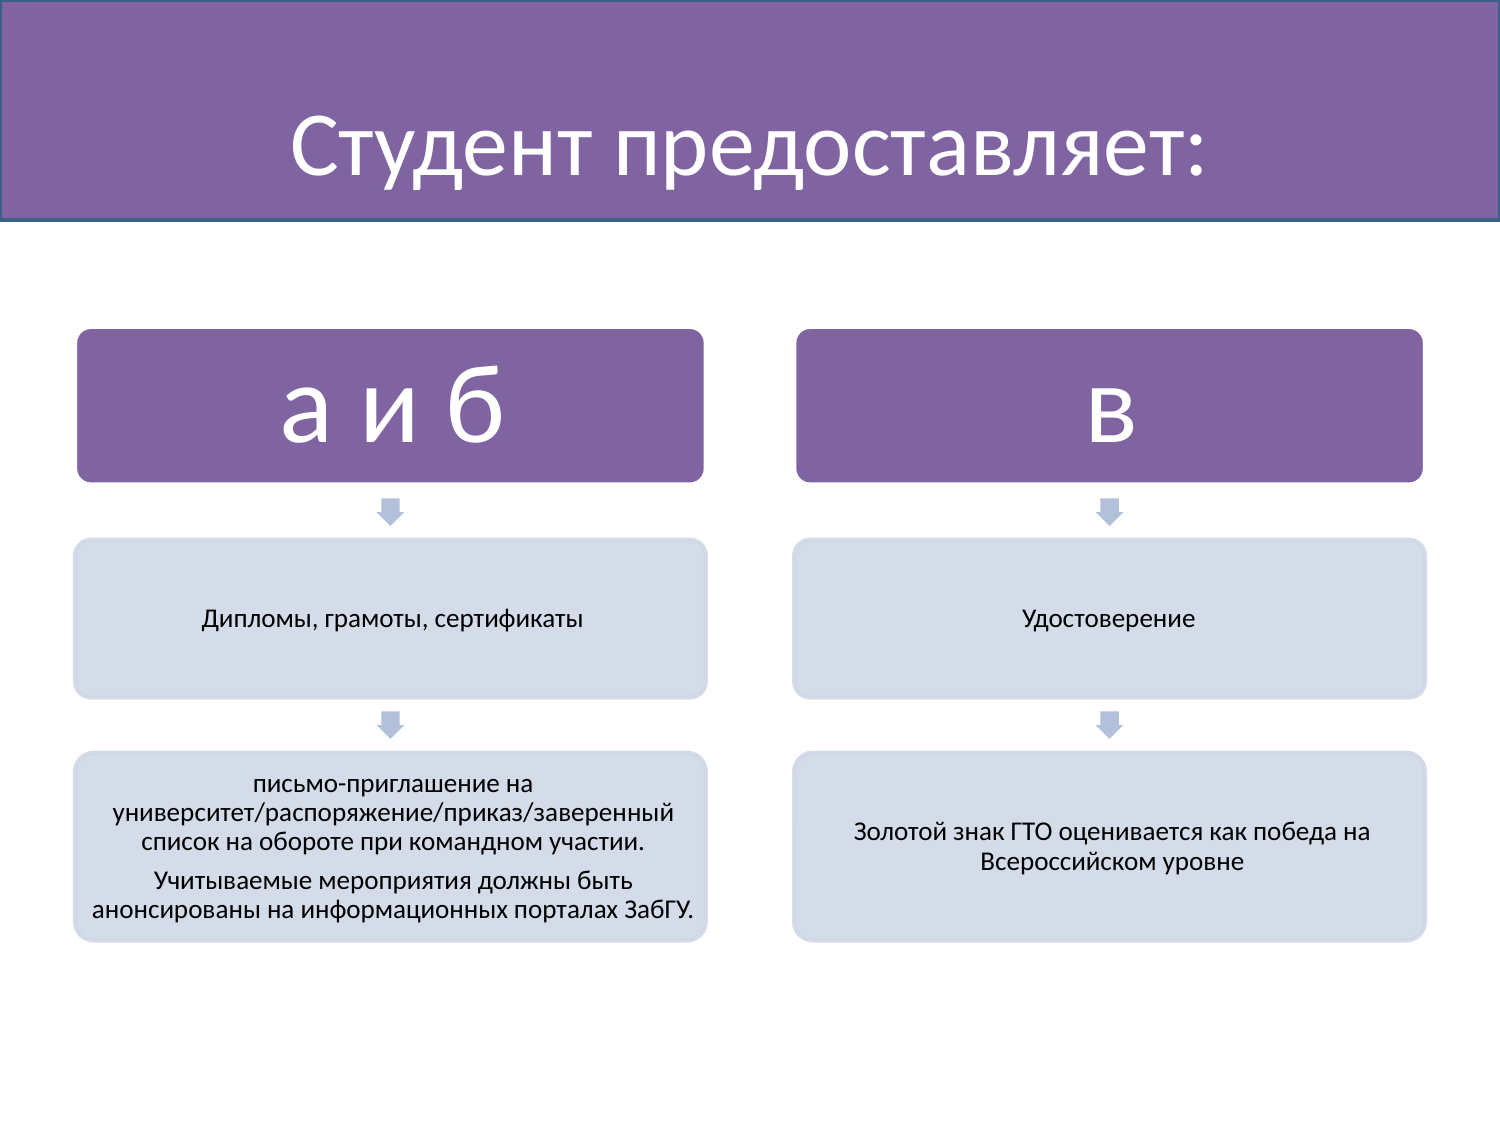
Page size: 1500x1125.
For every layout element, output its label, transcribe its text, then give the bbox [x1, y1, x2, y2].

picture [0, 222, 1500, 1125]
title Студент предоставляет: [75, 45, 1425, 233]
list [74, 262, 1426, 1006]
text_box [0, 0, 1500, 222]
